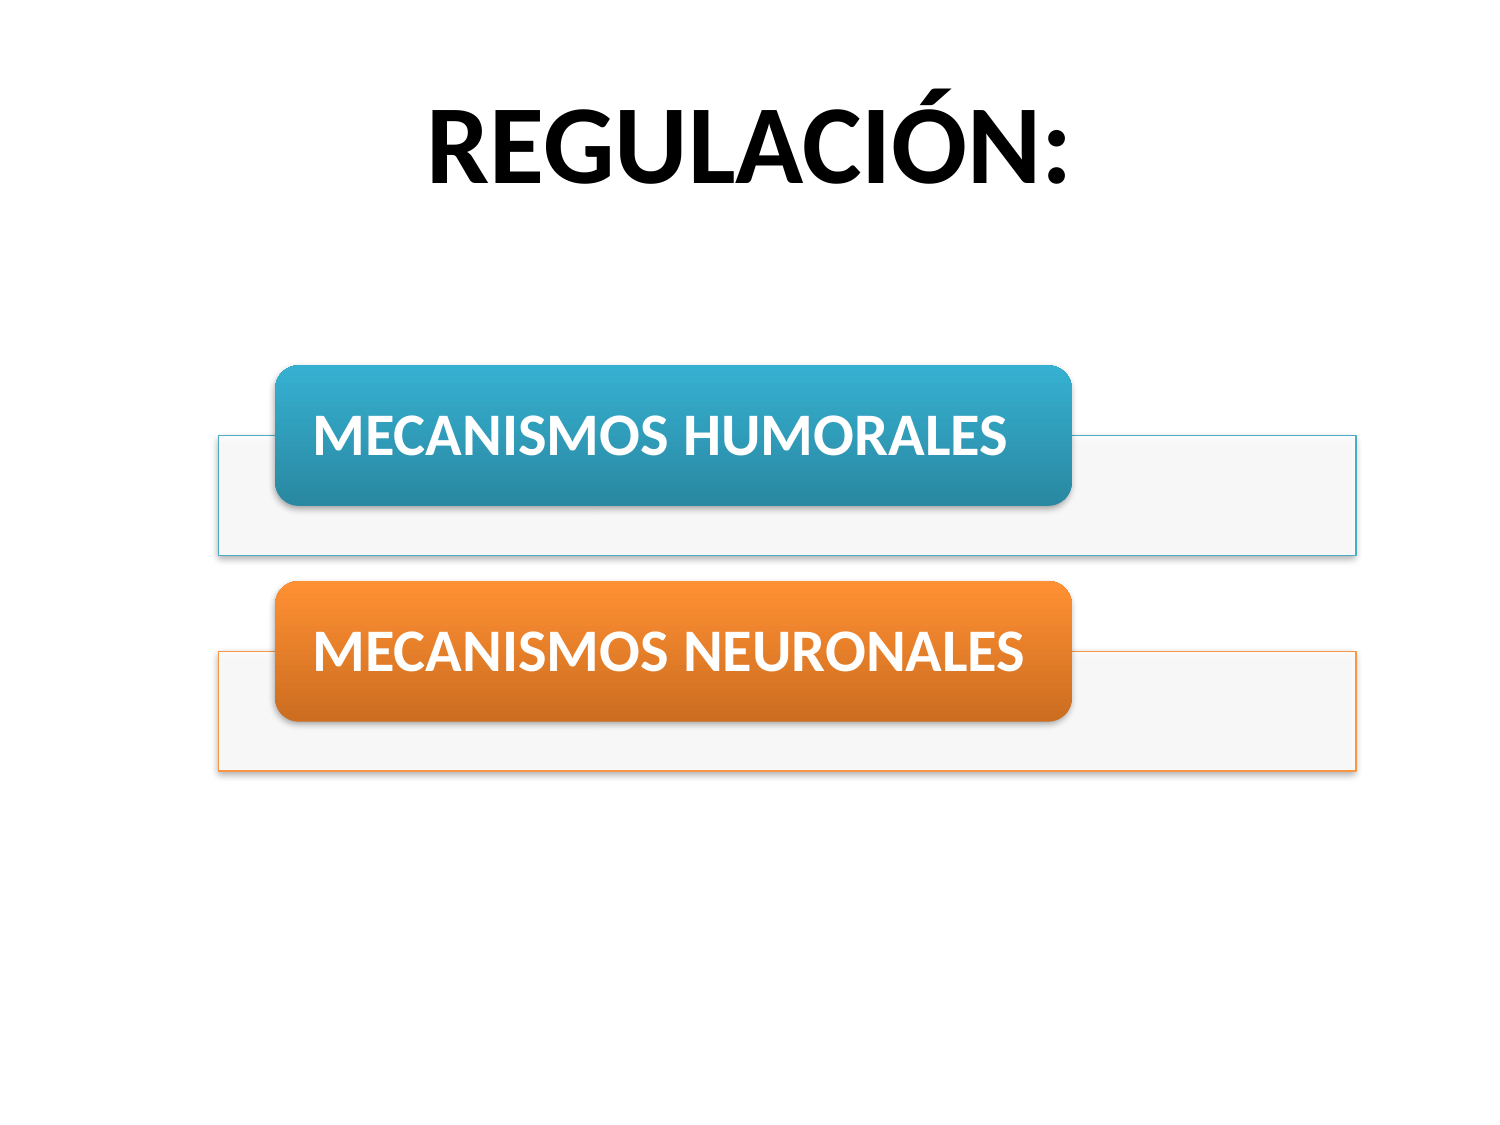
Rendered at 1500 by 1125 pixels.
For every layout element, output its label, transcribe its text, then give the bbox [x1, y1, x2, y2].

title REGULACIÓN: [75, 45, 1425, 233]
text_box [218, 125, 1357, 1012]
